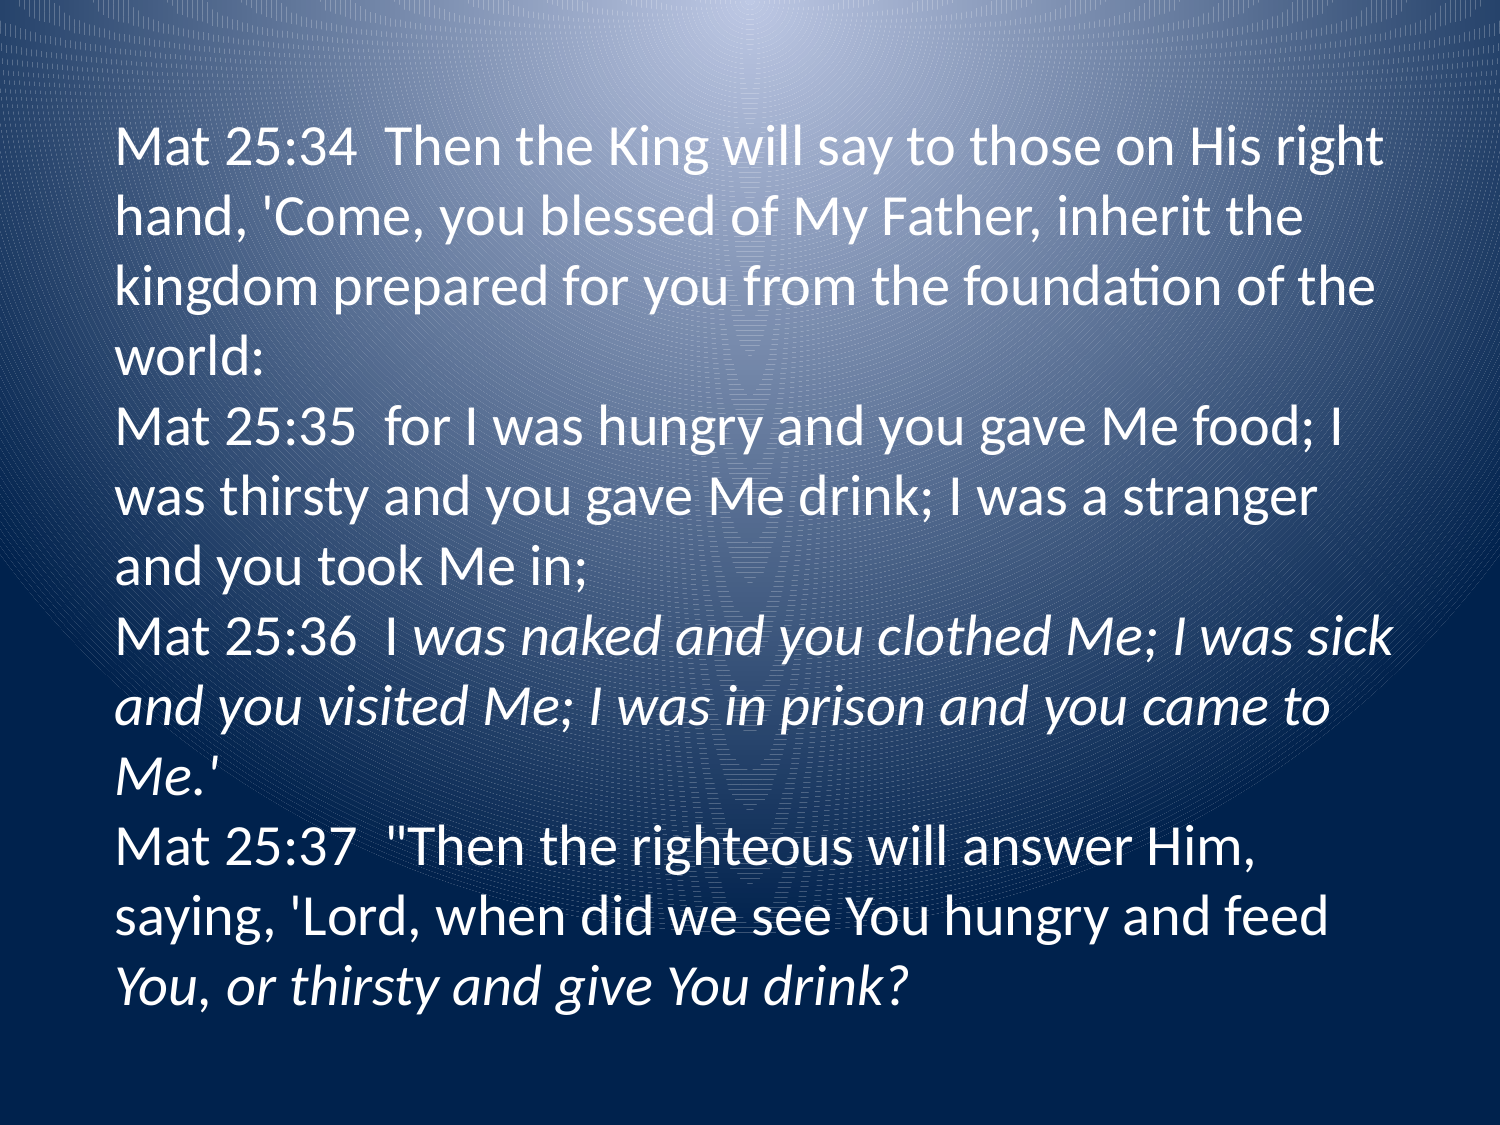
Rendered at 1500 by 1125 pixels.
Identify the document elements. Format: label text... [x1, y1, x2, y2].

text_box Mat 25:34 Then the King will say to those on His right hand, 'Come, you blessed of My Father, inherit the kingdom prepared for you from the foundation of the world: Mat 25:35 for I was hungry and you gave Me food; I was thirsty and you gave Me drink; I was a stranger and you took Me in; Mat 25:36 I was naked and you clothed Me; I was sick and you visited Me; I was in prison and you came to Me.' Mat 25:37 "Then the righteous will answer Him, saying, 'Lord, when did we see You hungry and feed You, or thirsty and give You drink? [99, 99, 1413, 1025]
